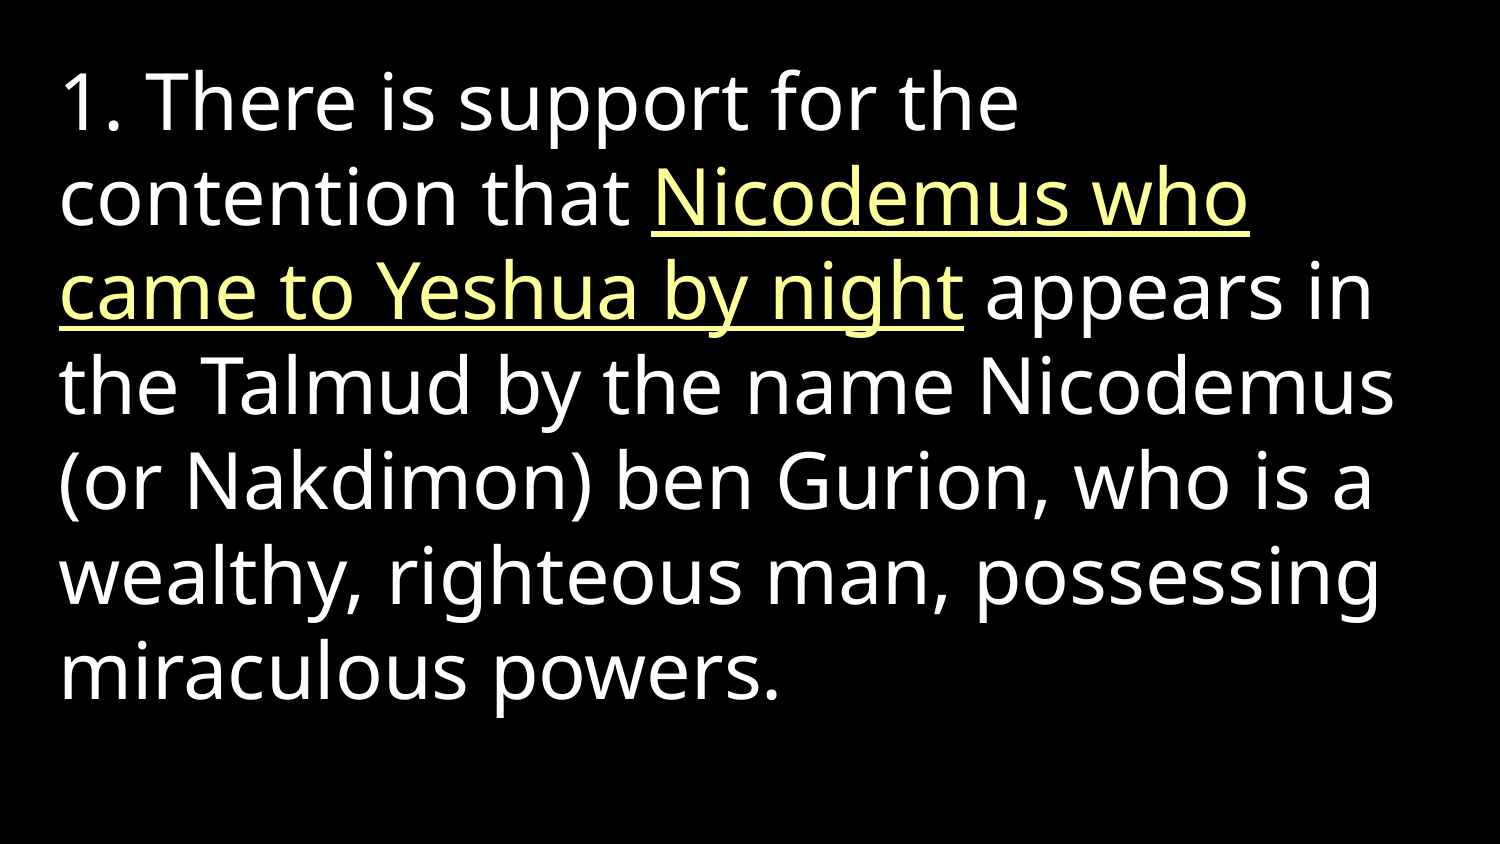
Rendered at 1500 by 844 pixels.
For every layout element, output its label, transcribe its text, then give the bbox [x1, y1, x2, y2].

list 1. There is support for the contention that Nicodemus who came to Yeshua by night appears in the Talmud by the name Nicodemus (or Nakdimon) ben Gurion, who is a wealthy, righteous man, possessing miraculous powers. [50, 46, 1425, 810]
